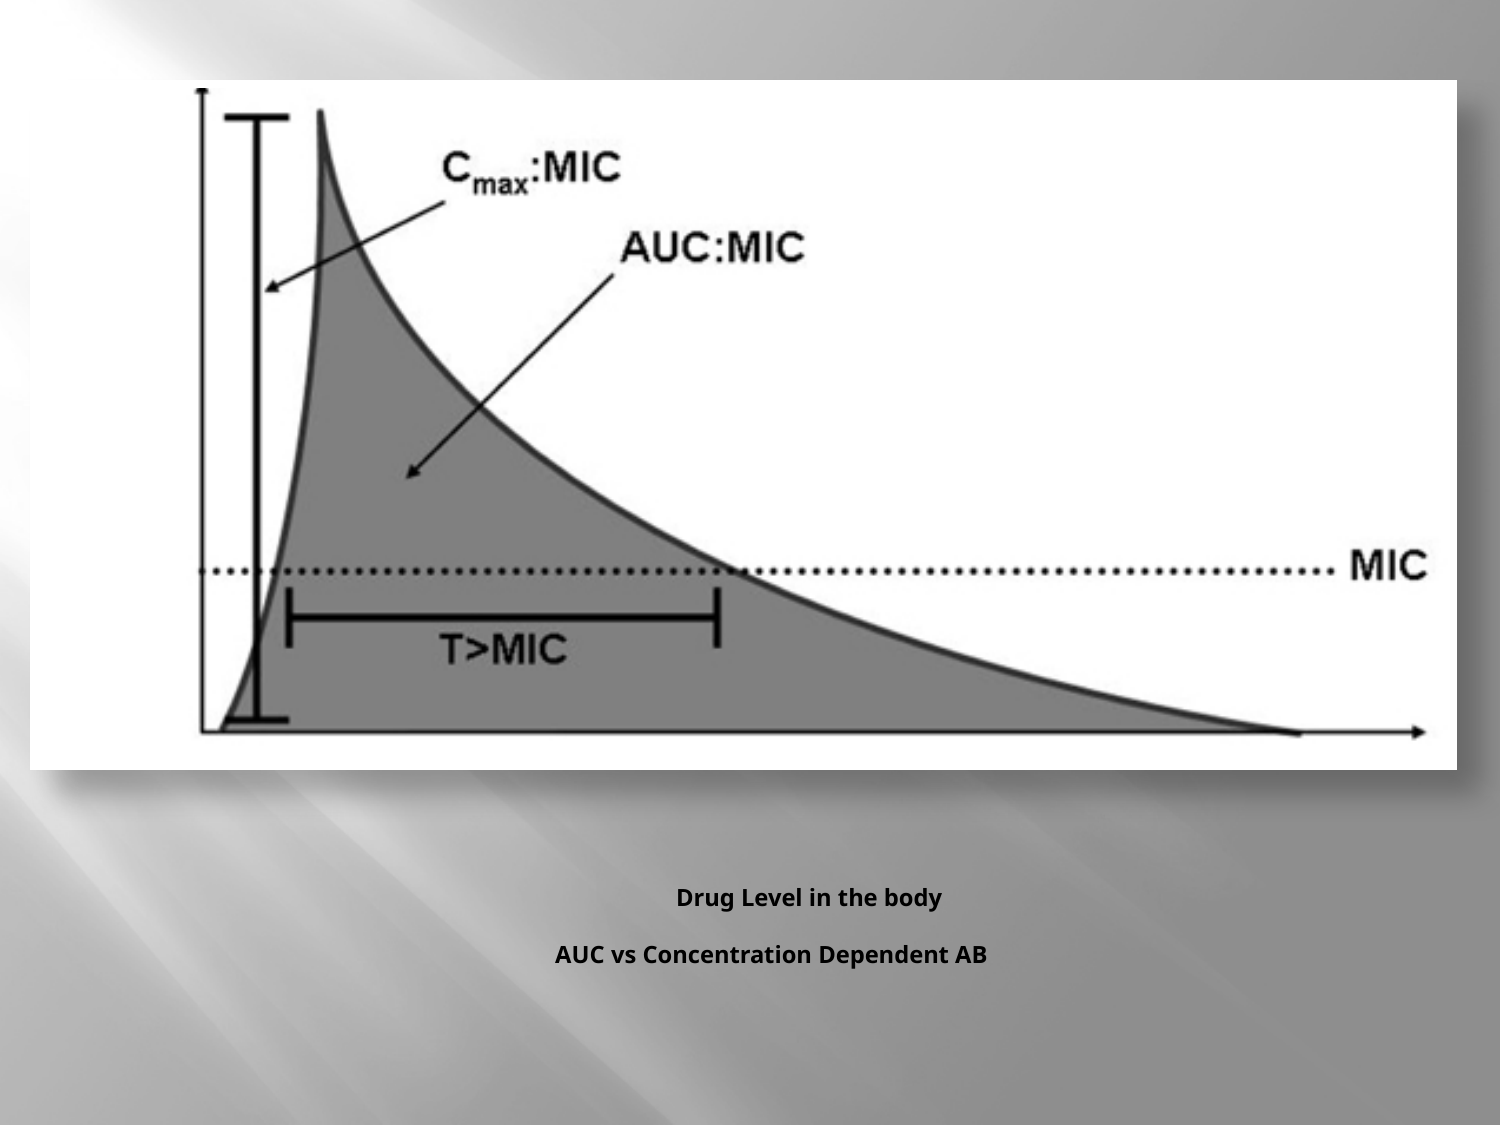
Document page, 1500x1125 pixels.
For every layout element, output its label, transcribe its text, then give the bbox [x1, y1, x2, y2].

picture [37, 87, 1451, 763]
title Drug Level in the body AUC vs Concentration Dependent AB [300, 875, 1200, 968]
